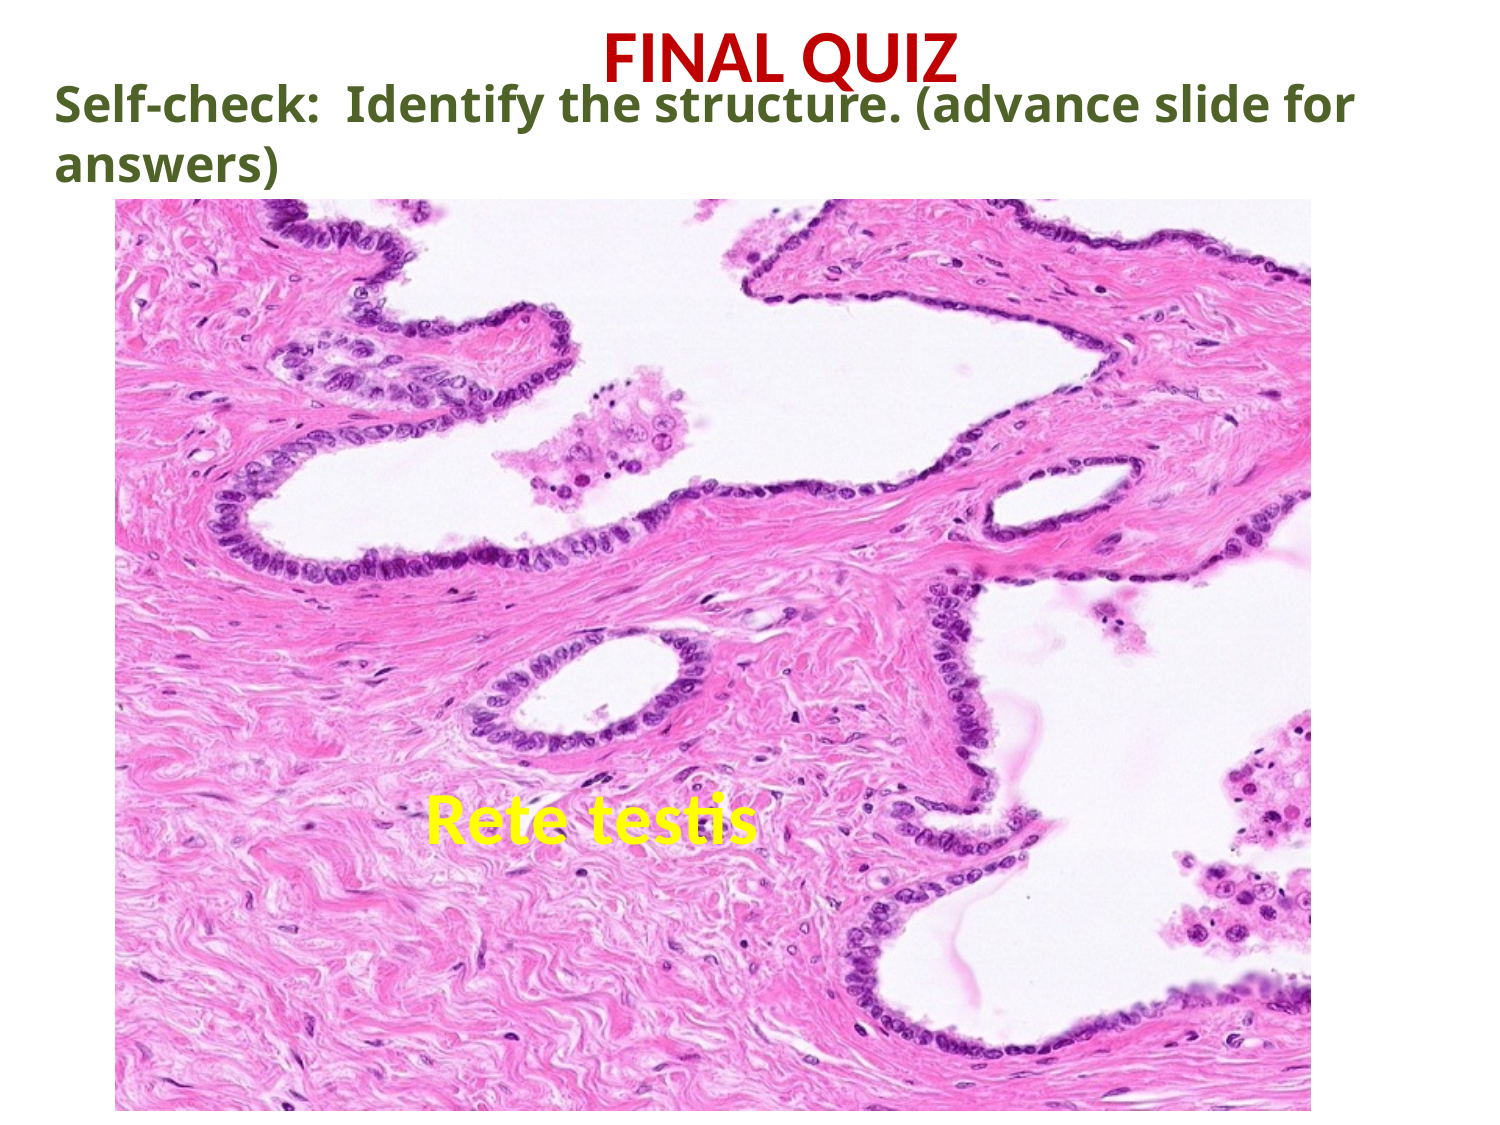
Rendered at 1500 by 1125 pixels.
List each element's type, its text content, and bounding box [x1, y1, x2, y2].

text_box Final quiz [249, 0, 1313, 65]
picture [115, 199, 1312, 1112]
text_box Self-check: Identify the structure. (advance slide for answers) [39, 65, 1465, 200]
